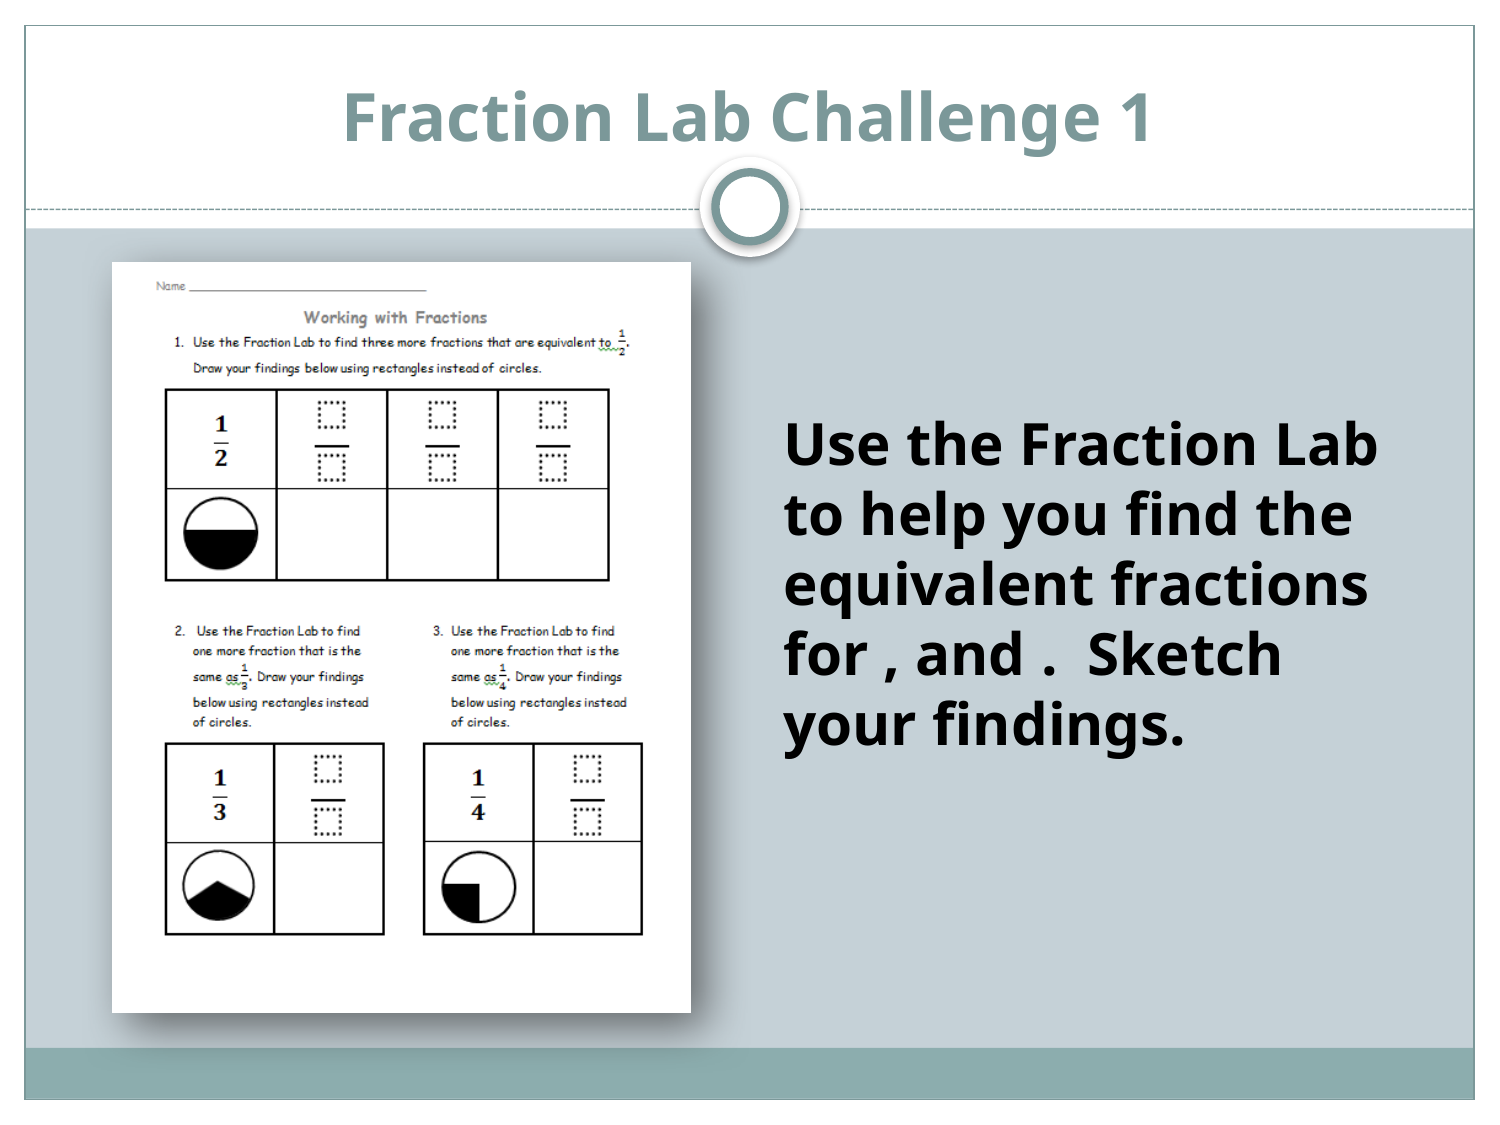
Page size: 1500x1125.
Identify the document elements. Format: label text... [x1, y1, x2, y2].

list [112, 262, 691, 1013]
title Fraction Lab Challenge 1 [49, 37, 1450, 162]
